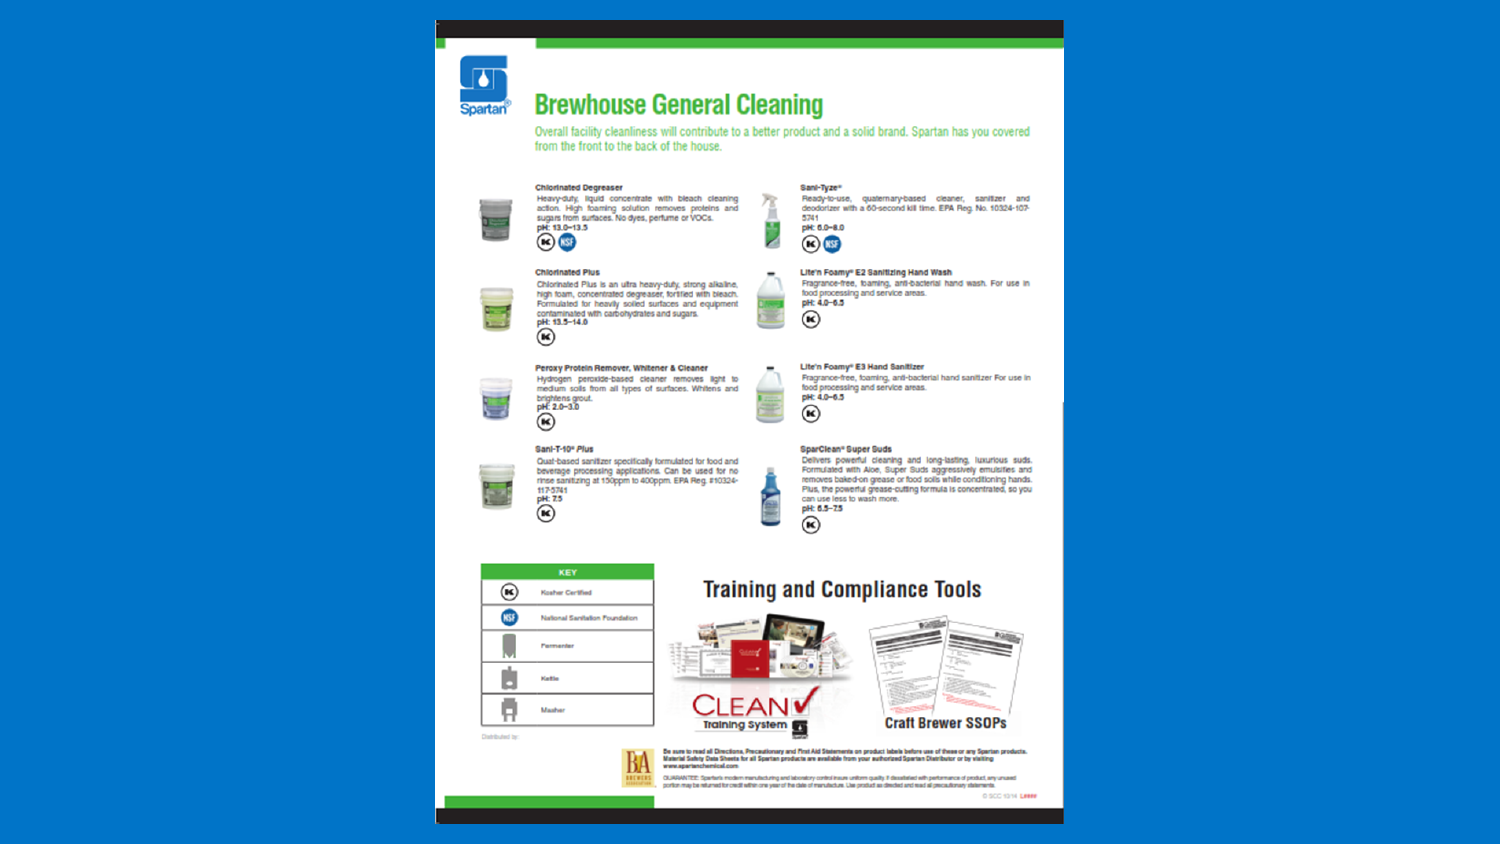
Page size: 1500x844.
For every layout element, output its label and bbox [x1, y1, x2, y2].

picture [435, 20, 1064, 824]
